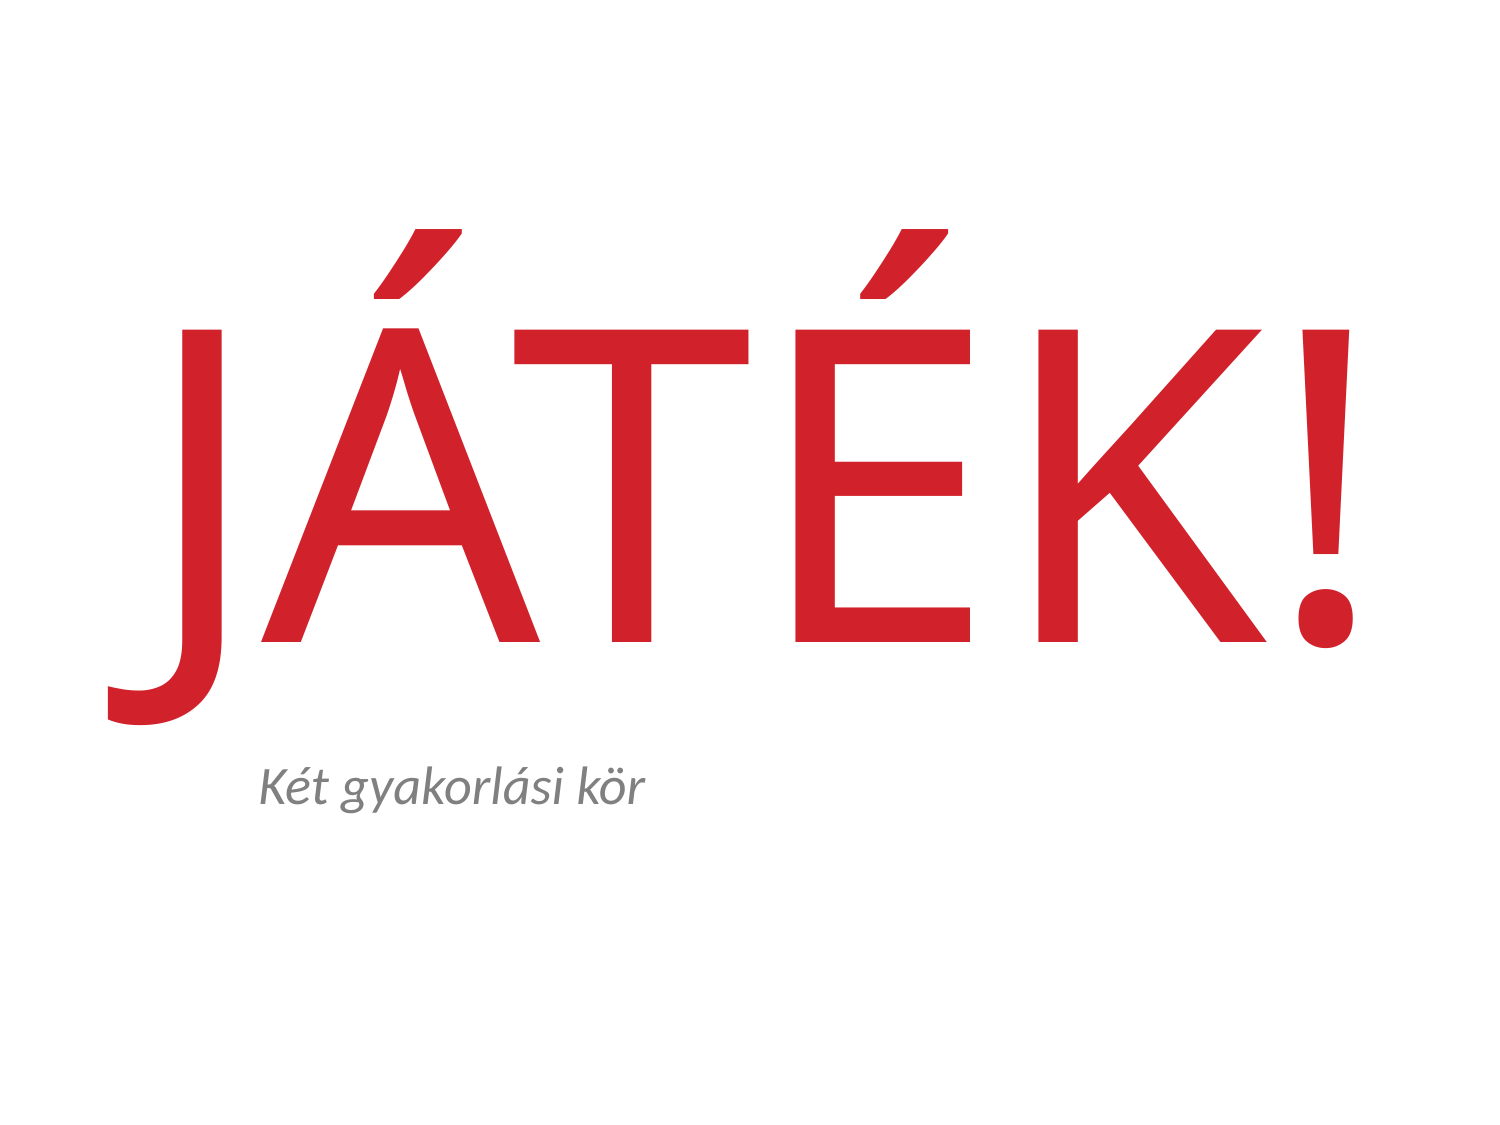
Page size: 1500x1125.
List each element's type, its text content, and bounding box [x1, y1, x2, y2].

text_box Két gyakorlási kör [243, 743, 677, 823]
text_box JÁTÉK! [127, 198, 1401, 738]
